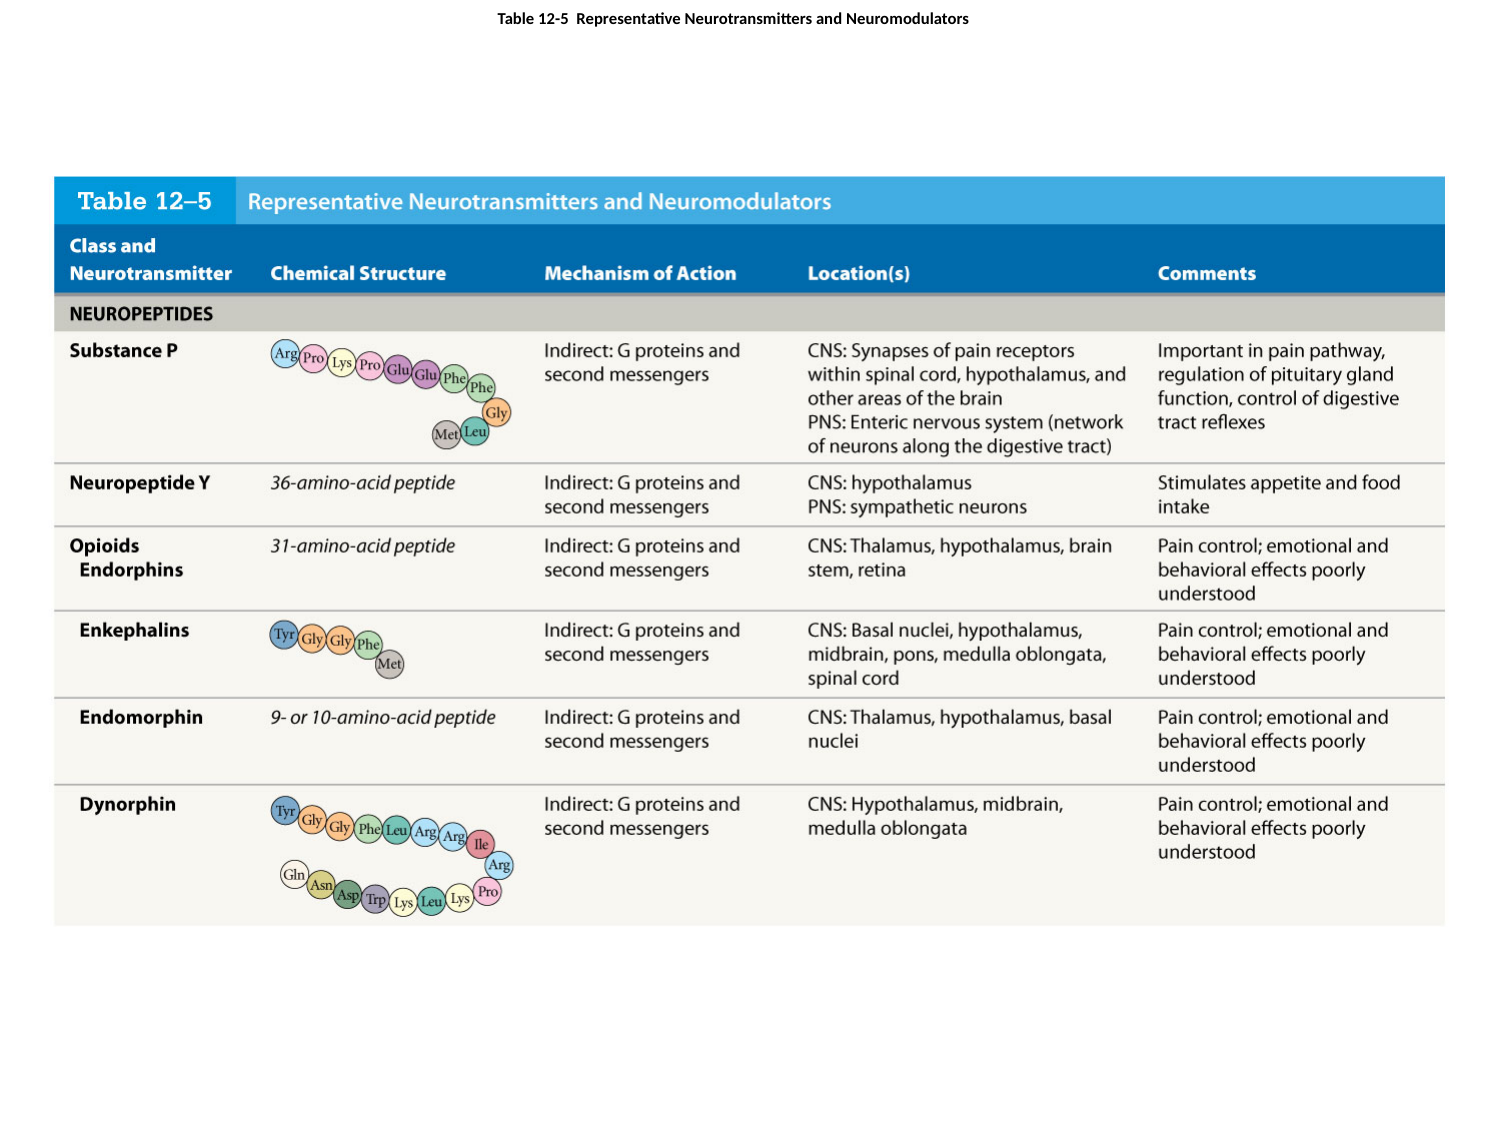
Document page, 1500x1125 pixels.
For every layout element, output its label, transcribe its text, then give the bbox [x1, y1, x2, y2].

title Table 12-5 Representative Neurotransmitters and Neuromodulators [24, 0, 1443, 36]
picture [48, 168, 1452, 927]
